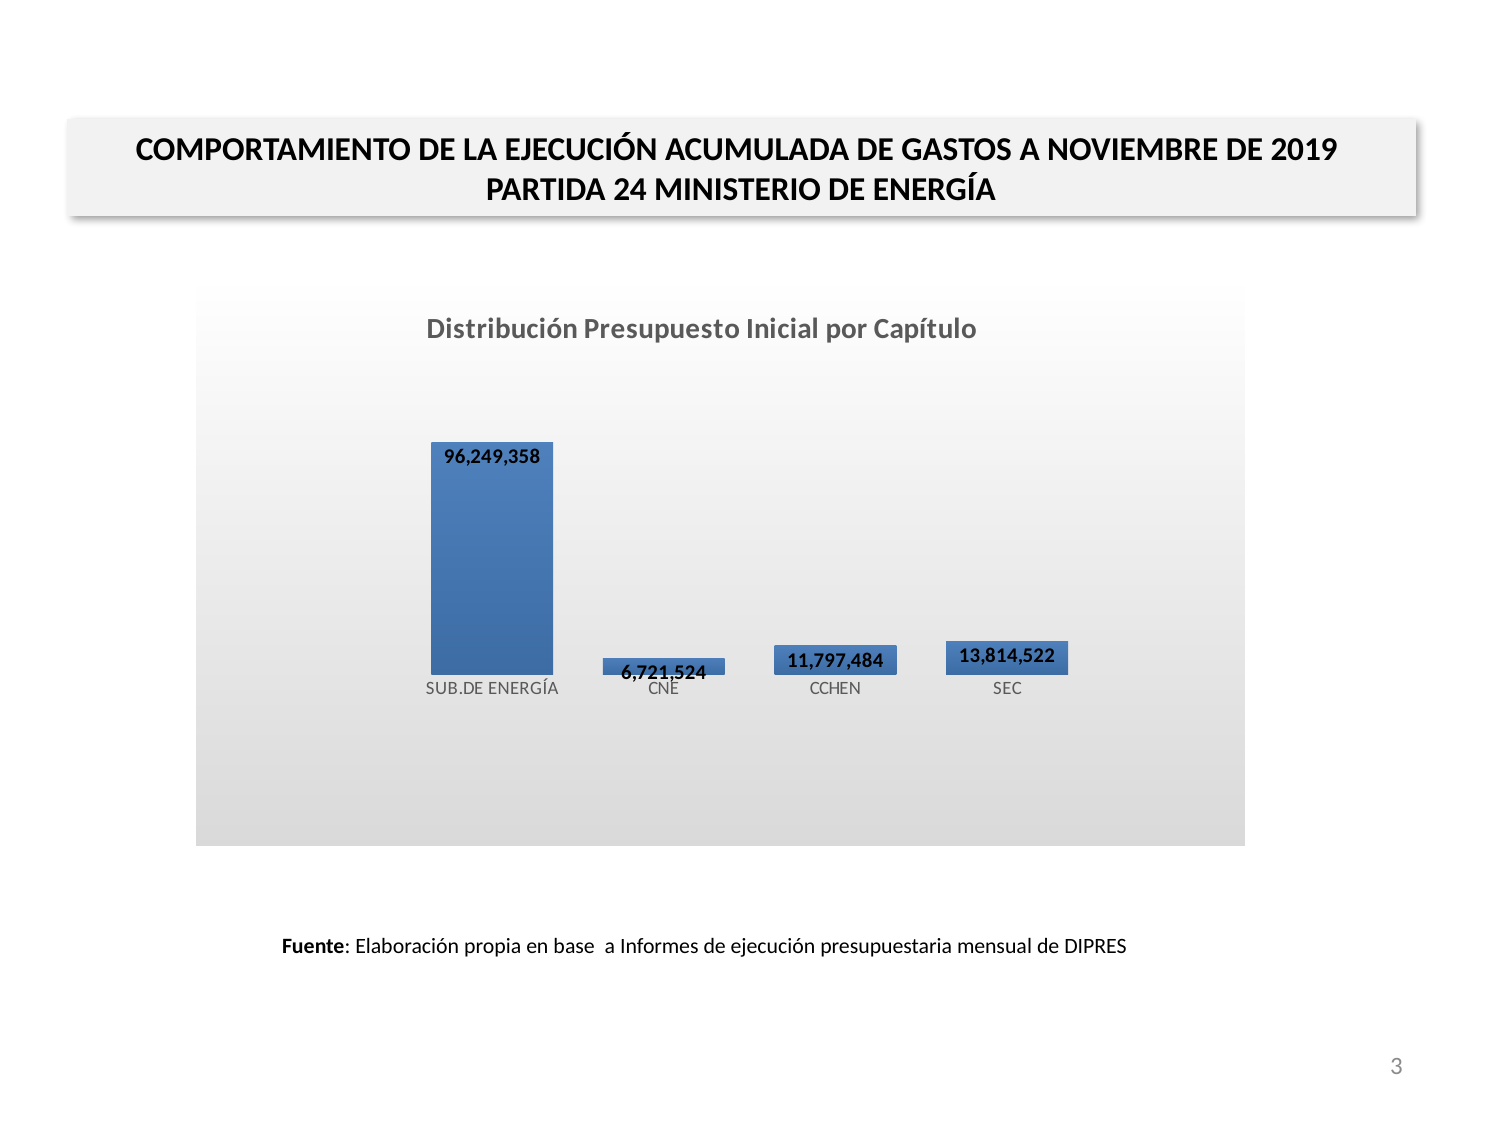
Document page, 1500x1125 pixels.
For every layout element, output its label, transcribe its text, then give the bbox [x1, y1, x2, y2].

chart [194, 278, 1247, 848]
footer Fuente: Elaboración propia en base a Informes de ejecución presupuestaria mensual de DIPRES [147, 915, 1263, 975]
text_box COMPORTAMIENTO DE LA EJECUCIÓN ACUMULADA DE GASTOS A NOVIEMBRE DE 2019 PARTIDA 24 MINISTERIO DE ENERGÍA [67, 119, 1415, 216]
slide_number 3 [1067, 1035, 1418, 1095]
